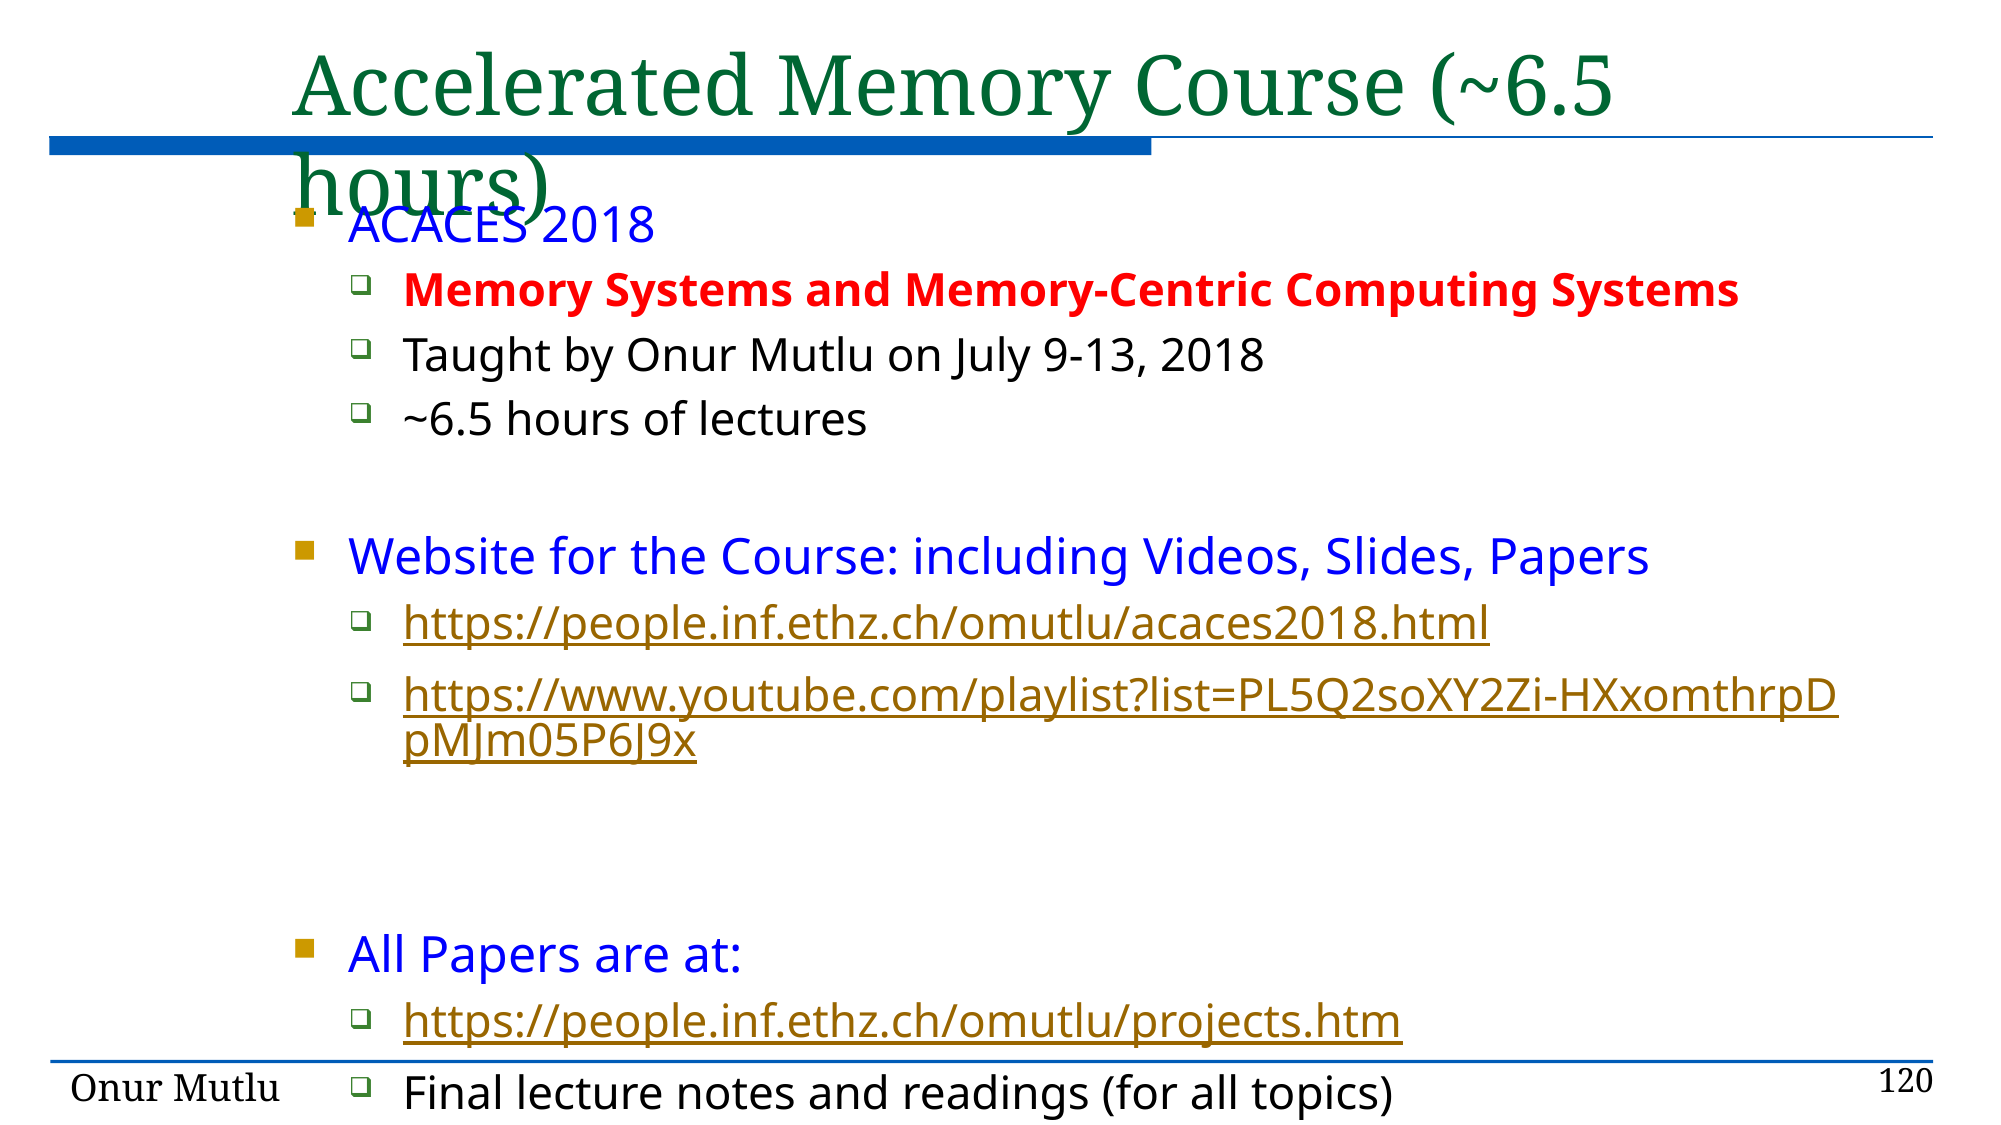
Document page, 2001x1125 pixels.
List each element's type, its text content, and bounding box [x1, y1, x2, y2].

list ACACES 2018 Memory Systems and Memory-Centric Computing Systems Taught by Onur Mutlu on July 9-13, 2018 ~6.5 hours of lectures Website for the Course: including Videos, Slides, Papers https://people.inf.ethz.ch/omutlu/acaces2018.html https://www.youtube.com/playlist?list=PL5Q2soXY2Zi-HXxomthrpDpMJm05P6J9x All Papers are at: https://people.inf.ethz.ch/omutlu/projects.htm Final lecture notes and readings (for all topics) [277, 184, 1863, 1025]
title Accelerated Memory Course (~6.5 hours) [277, 24, 1690, 184]
slide_number 120 [1482, 1036, 1950, 1112]
